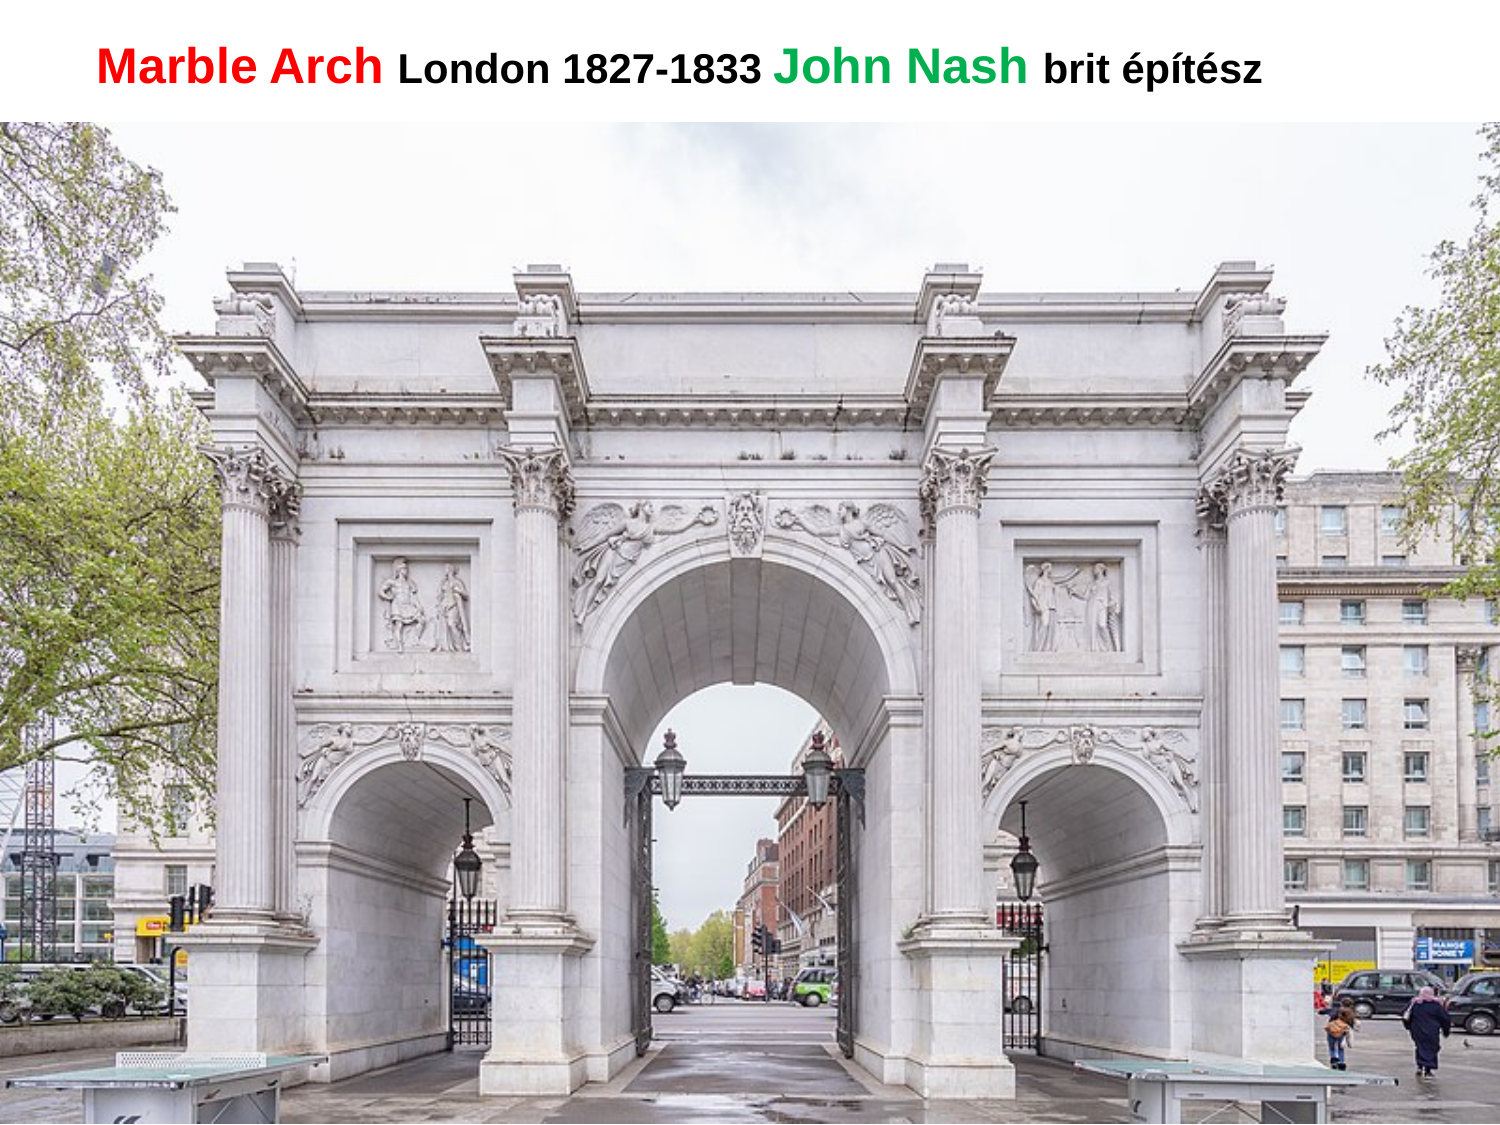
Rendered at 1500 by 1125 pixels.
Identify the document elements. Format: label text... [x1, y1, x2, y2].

picture [0, 122, 1500, 1124]
text_box Marble Arch London 1827-1833 John Nash brit építész [81, 25, 1290, 101]
